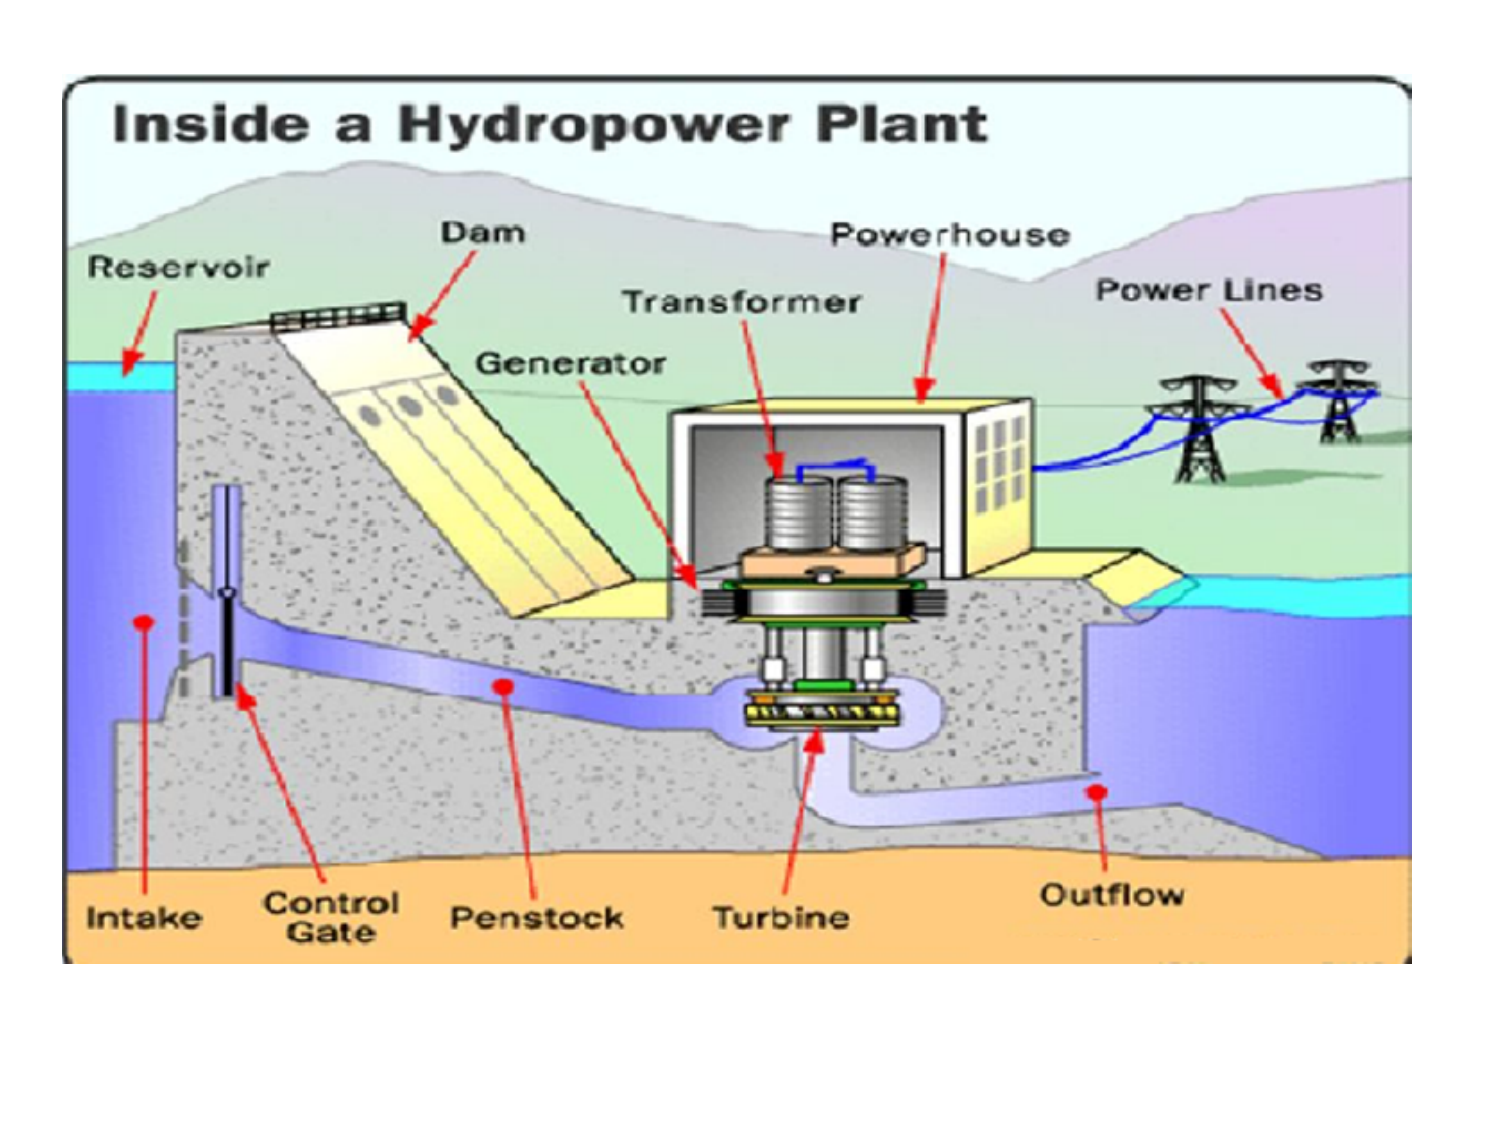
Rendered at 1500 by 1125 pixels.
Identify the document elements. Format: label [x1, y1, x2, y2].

picture [62, 74, 1412, 965]
